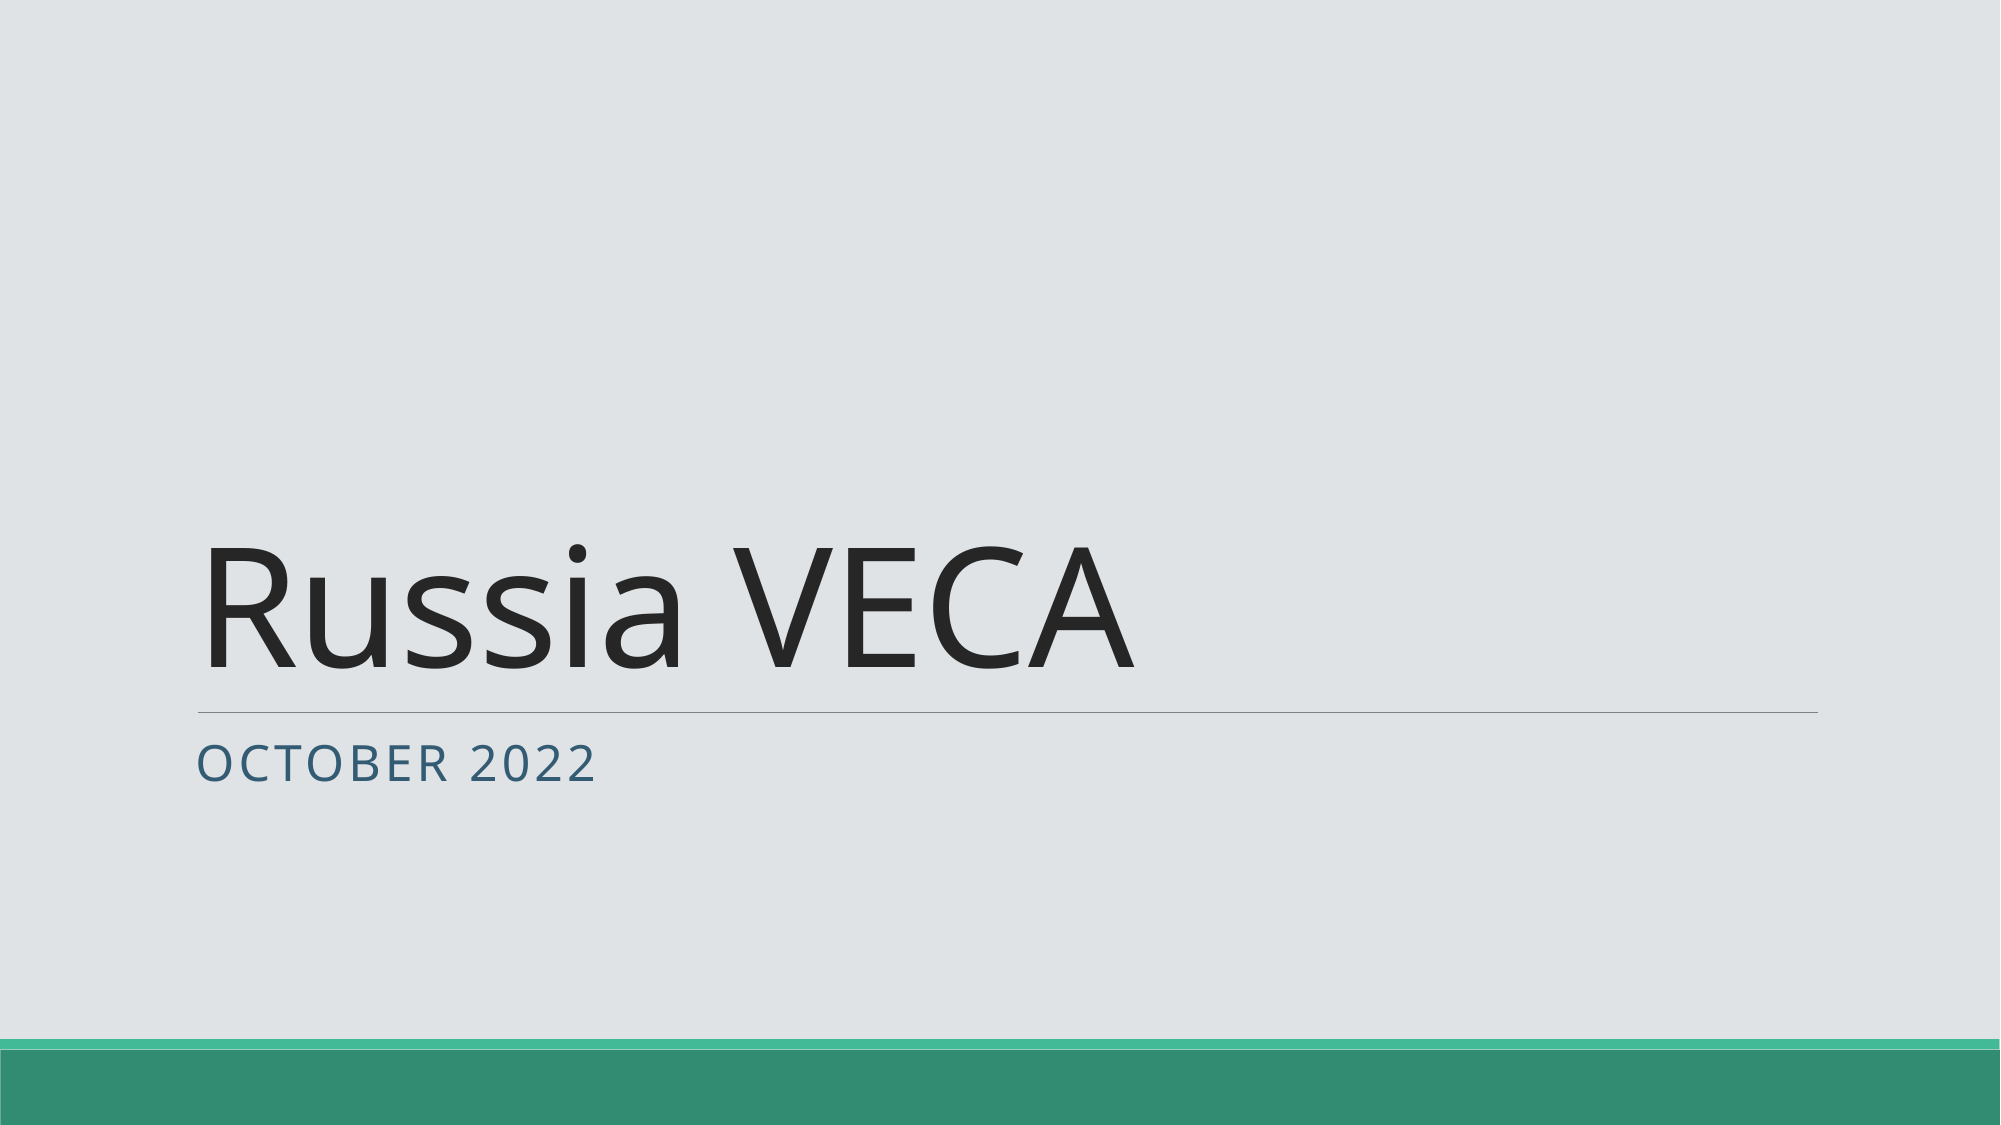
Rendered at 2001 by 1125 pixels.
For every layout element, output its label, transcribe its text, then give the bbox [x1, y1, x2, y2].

title Russia VECA [180, 124, 1830, 710]
subtitle October 2022 [180, 730, 1831, 919]
